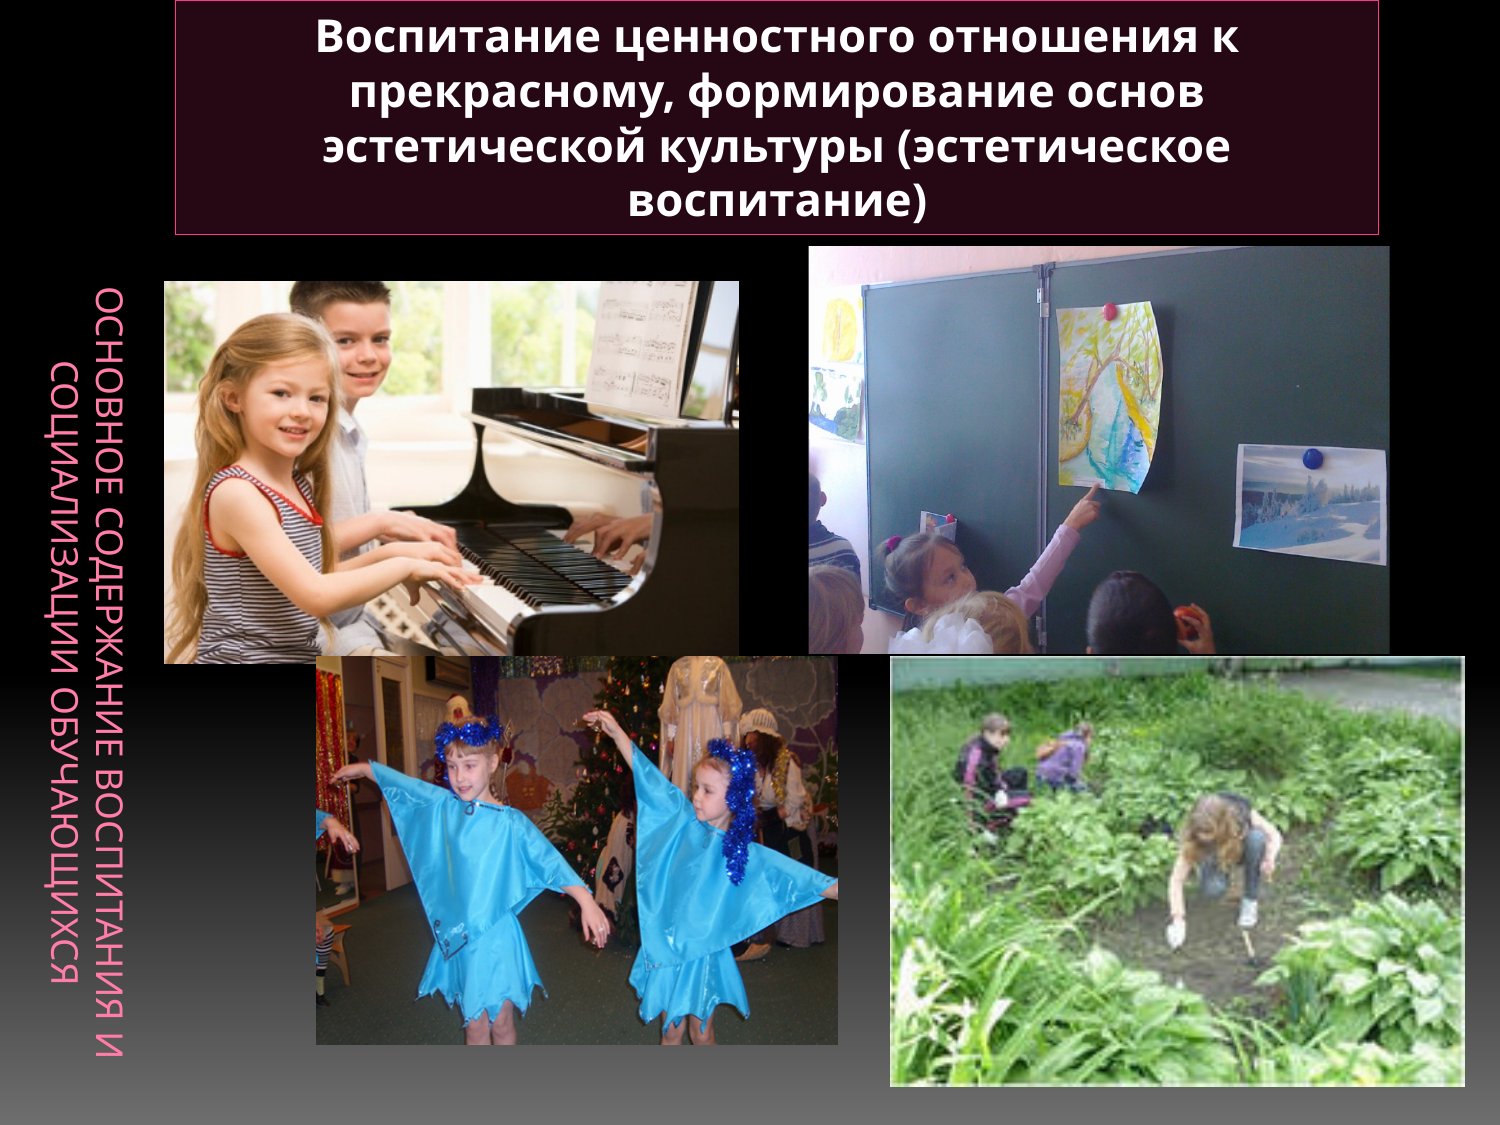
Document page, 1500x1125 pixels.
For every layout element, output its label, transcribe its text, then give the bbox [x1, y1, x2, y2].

picture [890, 656, 1466, 1088]
list Воспитание ценностного отношения к прекрасному, формирование основ эстетической культуры (эстетическое воспитание) [175, 0, 1379, 235]
picture [808, 245, 1390, 654]
title Основное содержание воспитания и социализации обучающихся [36, 24, 141, 1075]
picture [163, 280, 838, 1046]
